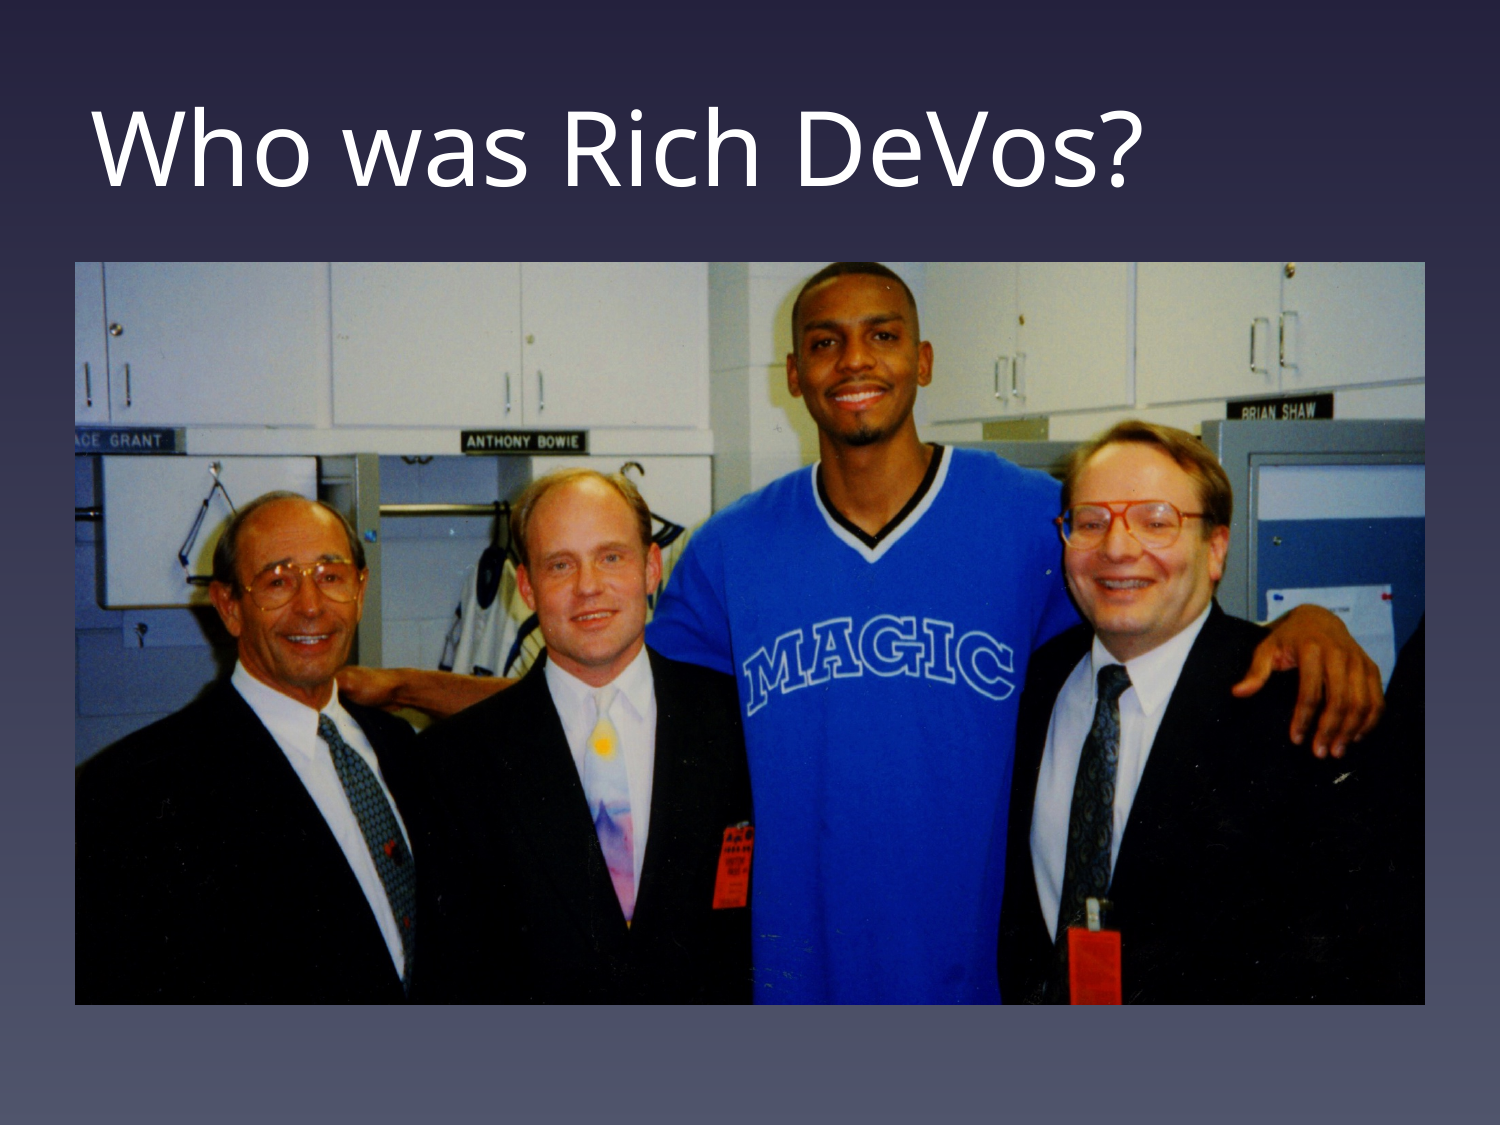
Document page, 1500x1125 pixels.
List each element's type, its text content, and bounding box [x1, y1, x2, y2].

title Who was Rich DeVos? [75, 75, 1425, 261]
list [74, 262, 1426, 1006]
